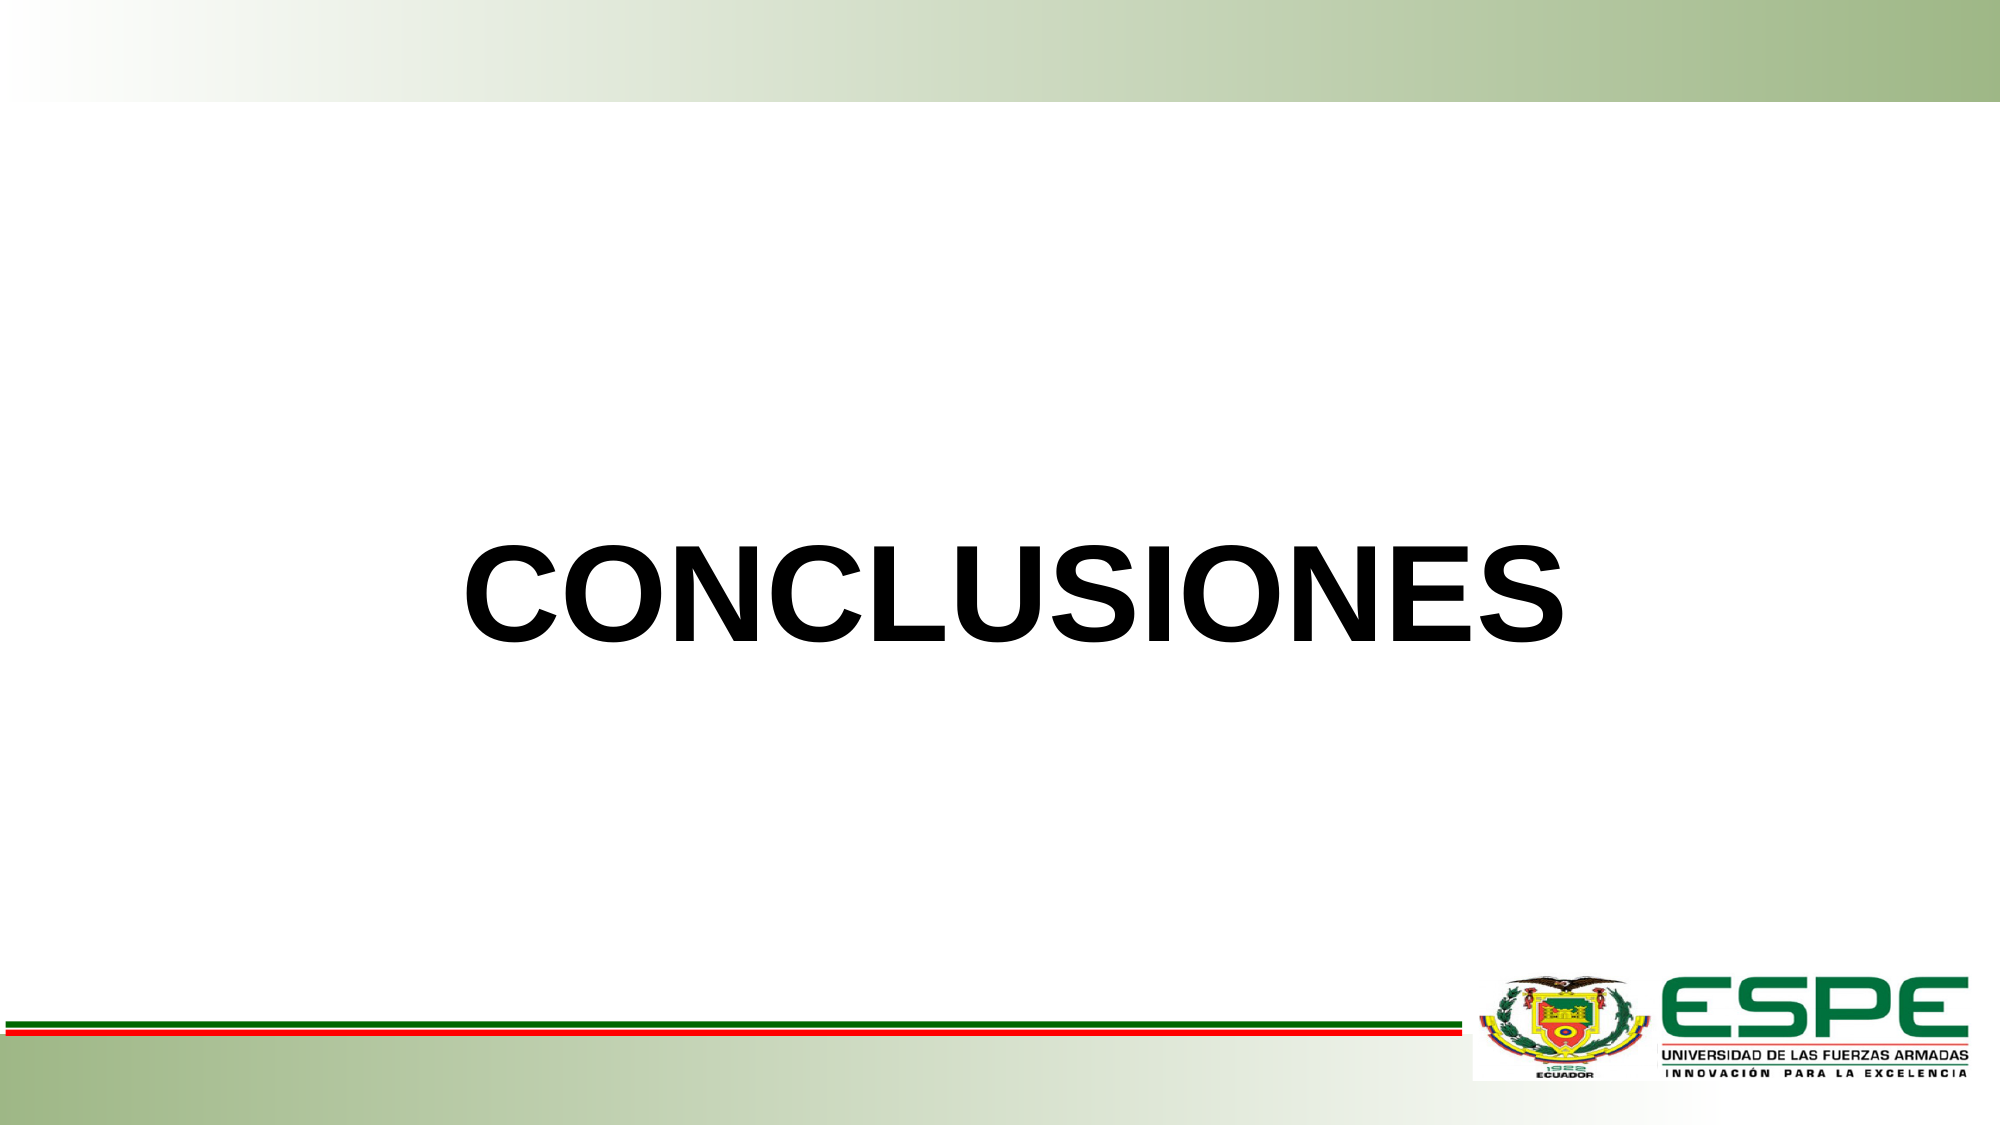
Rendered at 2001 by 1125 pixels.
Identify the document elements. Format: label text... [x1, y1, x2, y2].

picture [1472, 971, 1977, 1081]
text_box CONCLUSIONES [246, 414, 1785, 677]
